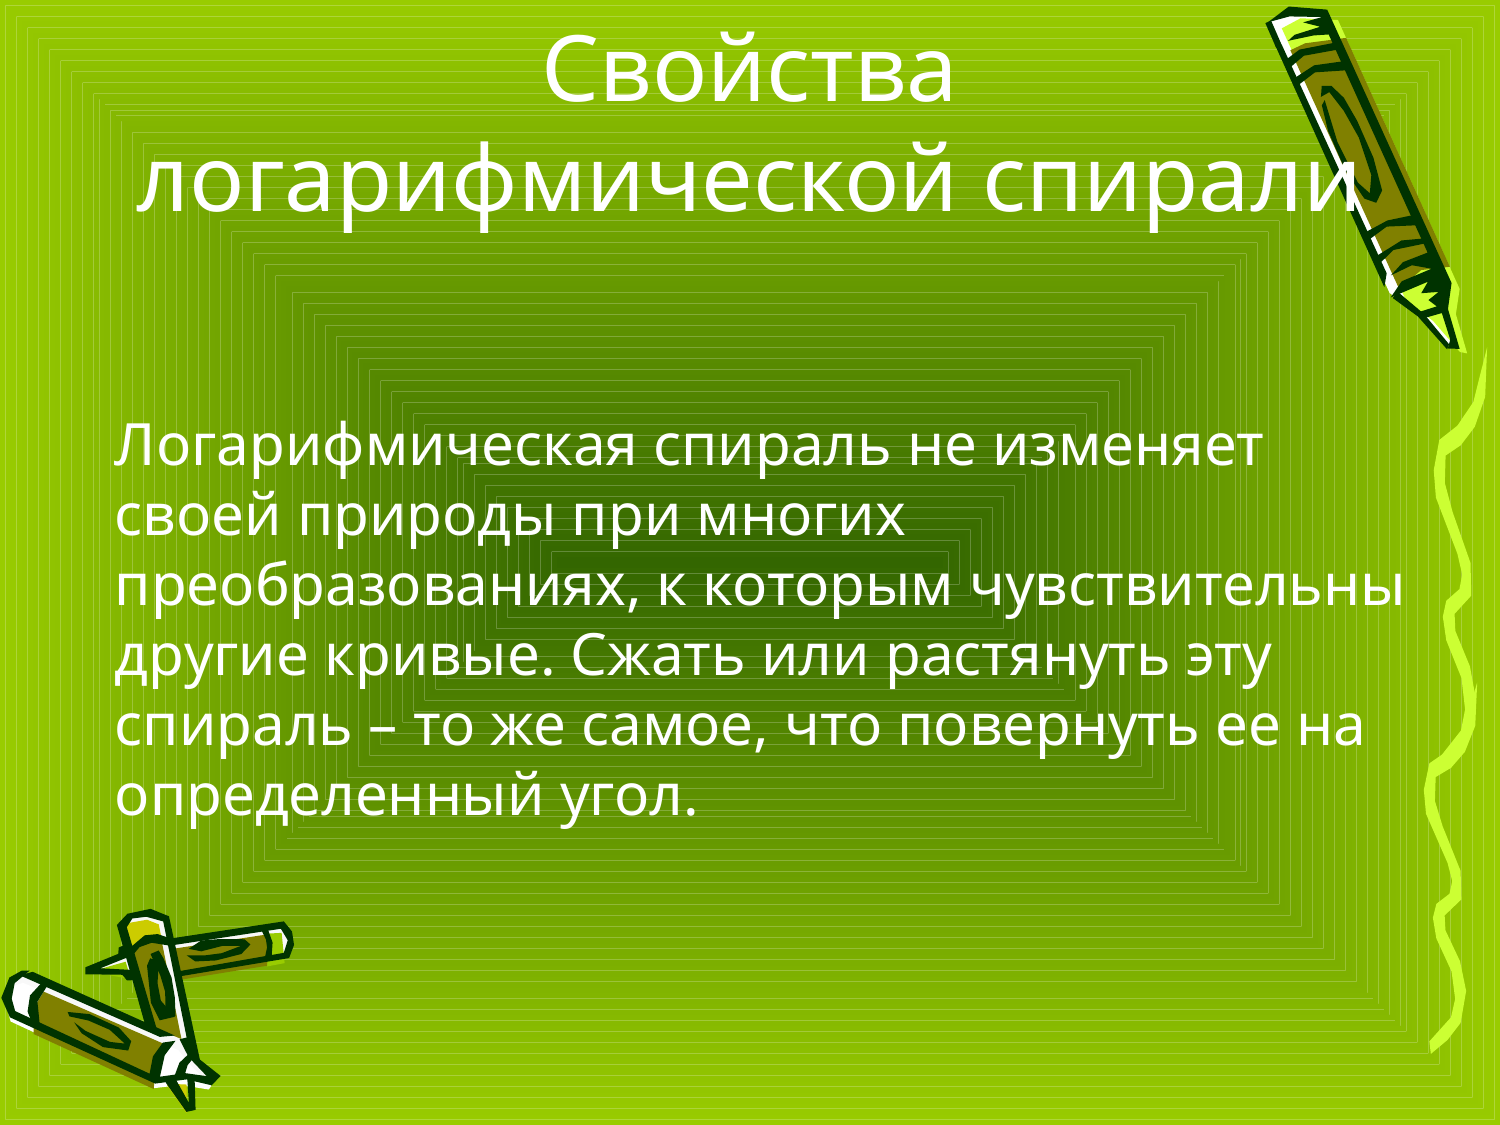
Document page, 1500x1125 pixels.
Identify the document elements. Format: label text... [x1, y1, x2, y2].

title Свойства логарифмической спирали [112, 49, 1388, 238]
list Логарифмическая спираль не изменяет своей природы при многих преобразованиях, к которым чувствительны другие кривые. Сжать или растянуть эту спираль – то же самое, что повернуть ее на определенный угол. [0, 399, 1438, 776]
